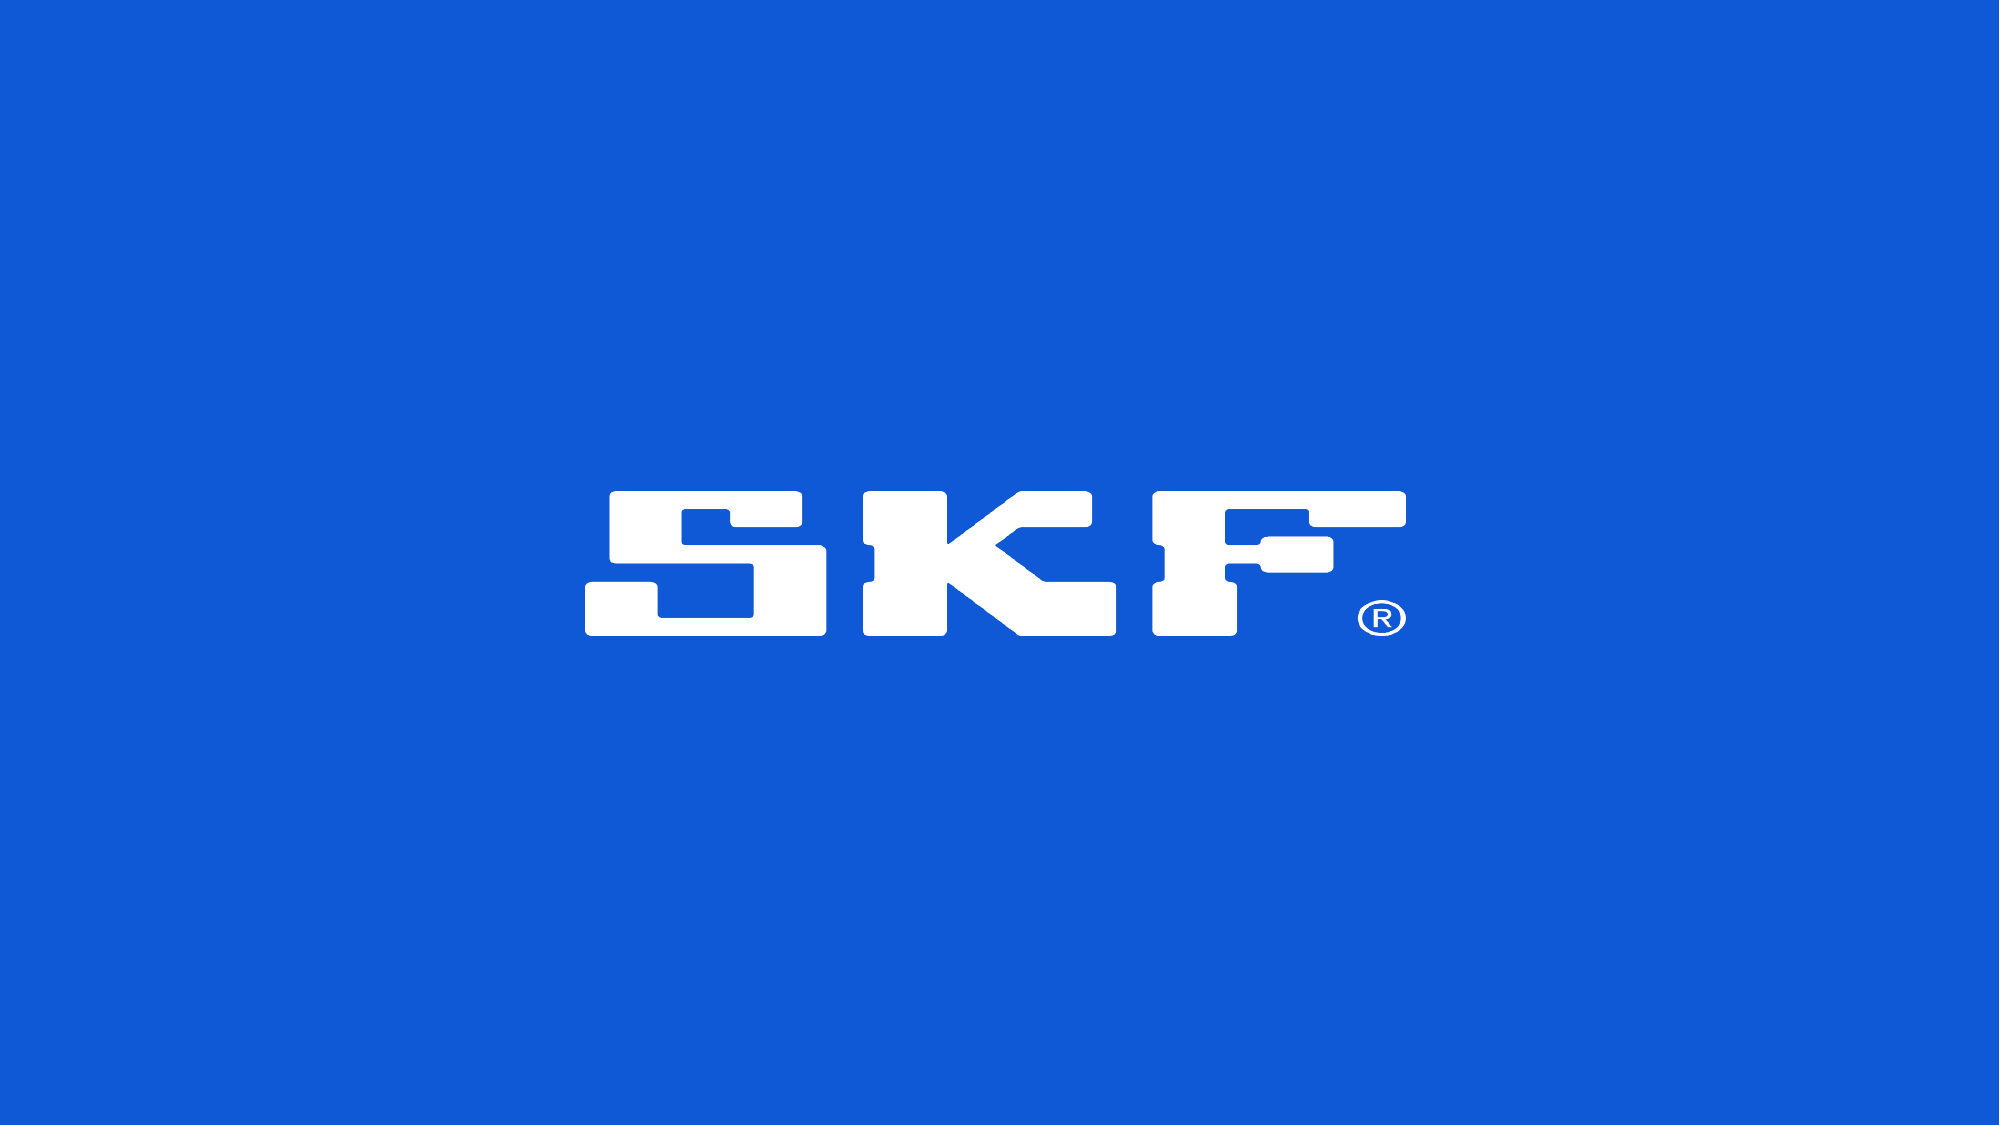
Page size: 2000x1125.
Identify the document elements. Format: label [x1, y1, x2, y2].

picture [560, 468, 1440, 657]
